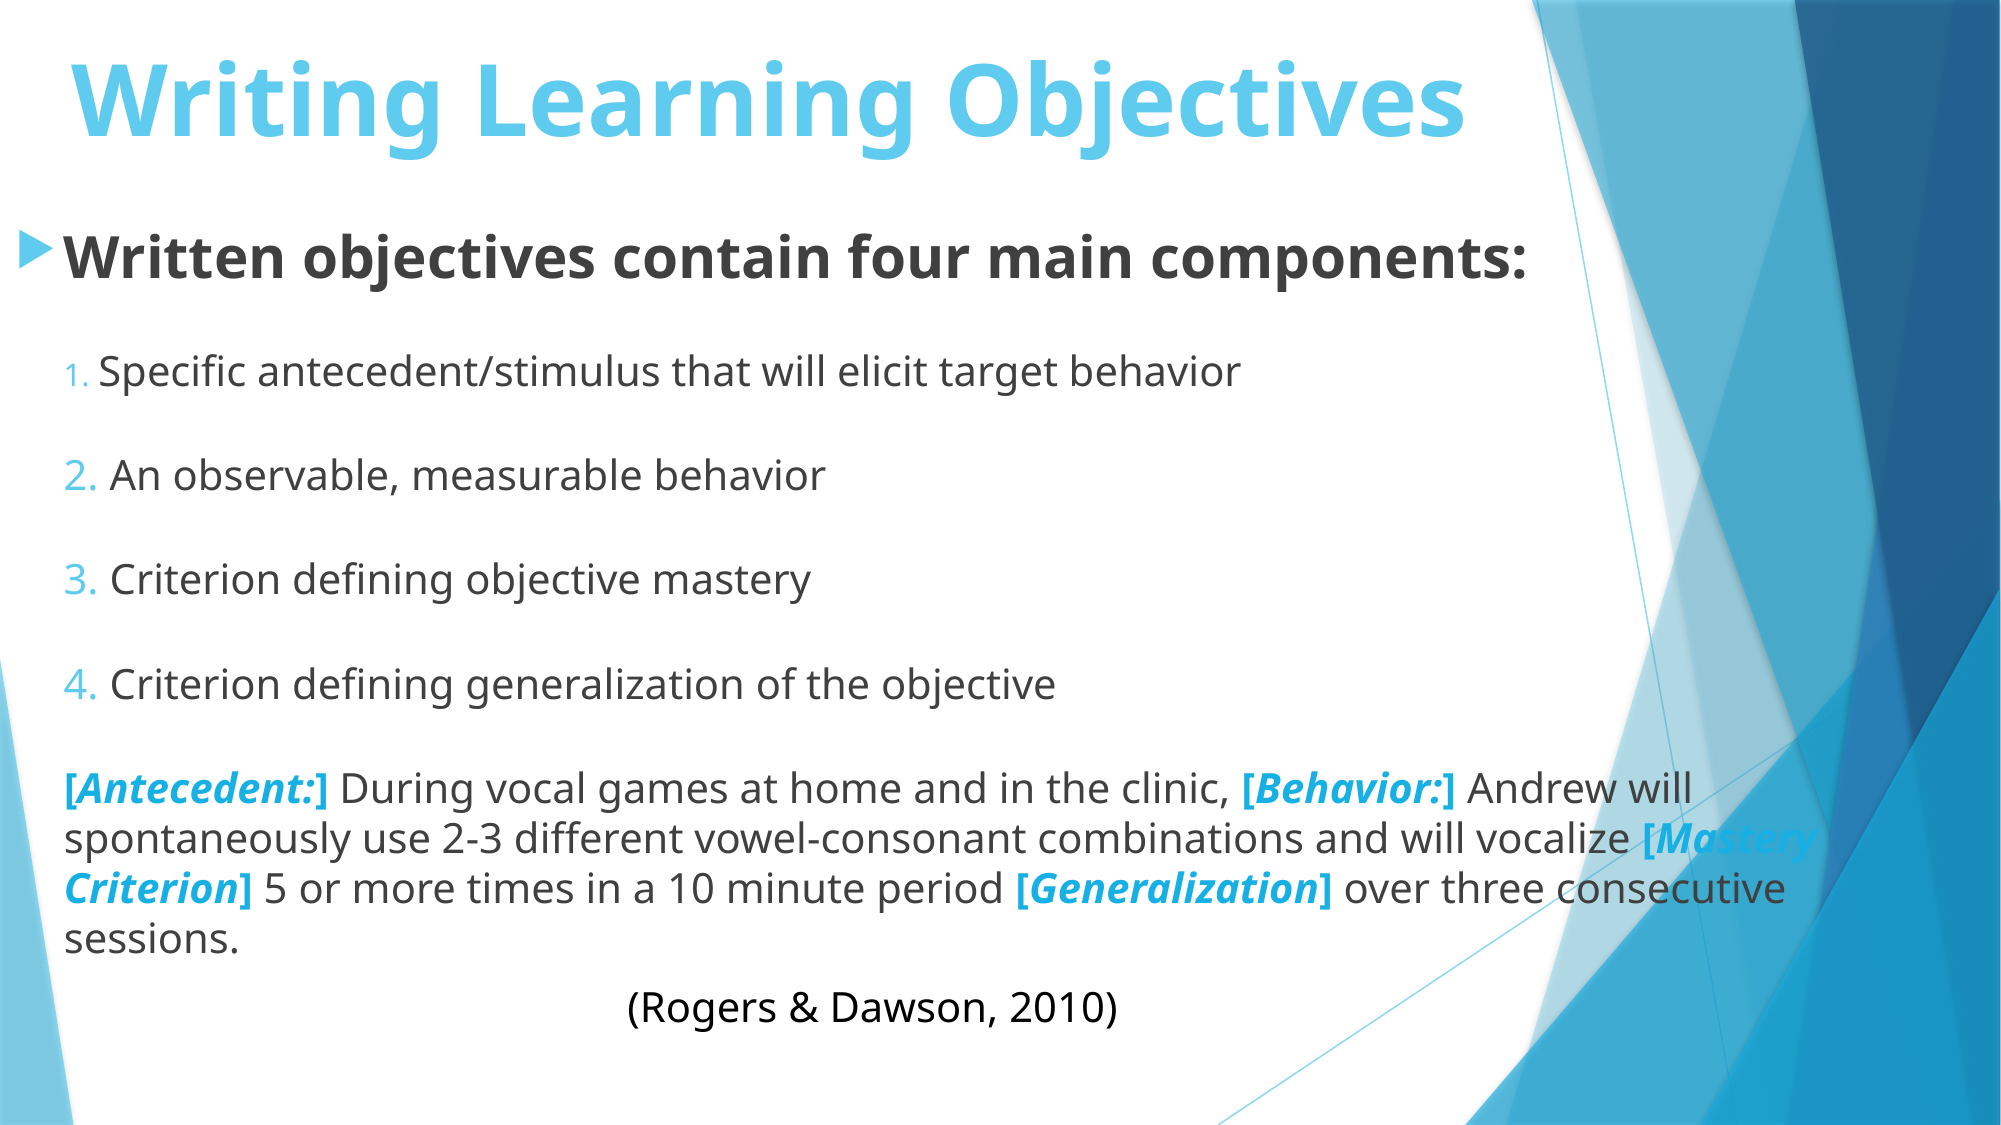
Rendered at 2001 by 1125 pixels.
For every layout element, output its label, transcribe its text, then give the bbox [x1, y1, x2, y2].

text_box [18, 900, 1982, 943]
list Written objectives contain four main components: Specific antecedent/stimulus that will elicit target behavior An observable, measurable behavior Criterion defining objective mastery Criterion defining generalization of the objective [Antecedent:] During vocal games at home and in the clinic, [Behavior:] Andrew will spontaneously use 2-3 different vowel-consonant combinations and will vocalize [Mastery Criterion] 5 or more times in a 10 minute period [Generalization] over three consecutive sessions. [0, 213, 1946, 1025]
title Writing Learning Objectives [56, 29, 1948, 187]
text_box (Rogers & Dawson, 2010) [621, 975, 1124, 1037]
